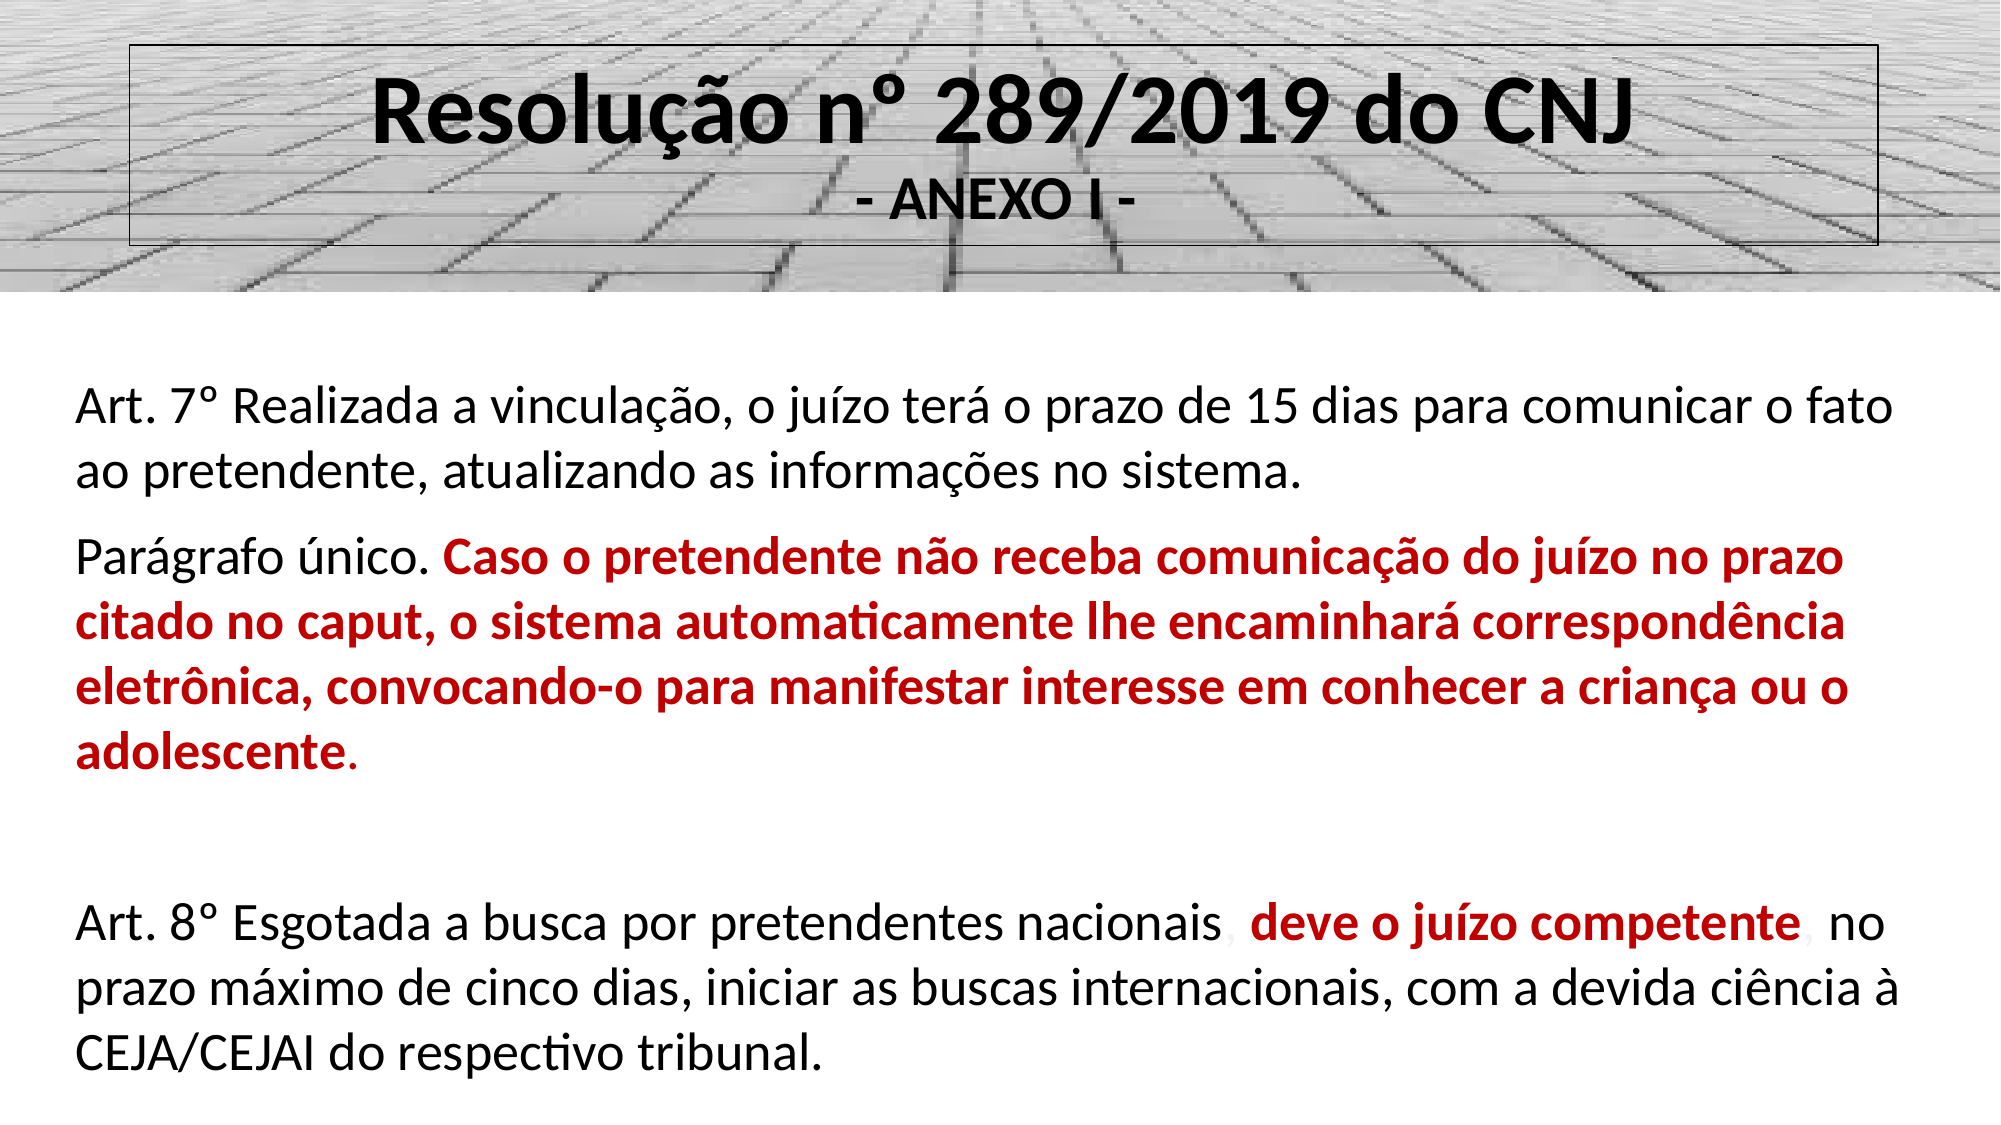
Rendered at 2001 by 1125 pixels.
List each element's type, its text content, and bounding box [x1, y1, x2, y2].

picture [0, 0, 2000, 293]
text_box Art. 7º Realizada a vinculação, o juízo terá o prazo de 15 dias para comunicar o fato ao pretendente, atualizando as informações no sistema. Parágrafo único. Caso o pretendente não receba comunicação do juízo no prazo citado no caput, o sistema automaticamente lhe encaminhará correspondência eletrônica, convocando-o para manifestar interesse em conhecer a criança ou o adolescente. Art. 8º Esgotada a busca por pretendentes nacionais, deve o juízo competente, no prazo máximo de cinco dias, iniciar as buscas internacionais, com a devida ciência à CEJA/CEJAI do respectivo tribunal. [60, 362, 1961, 1090]
